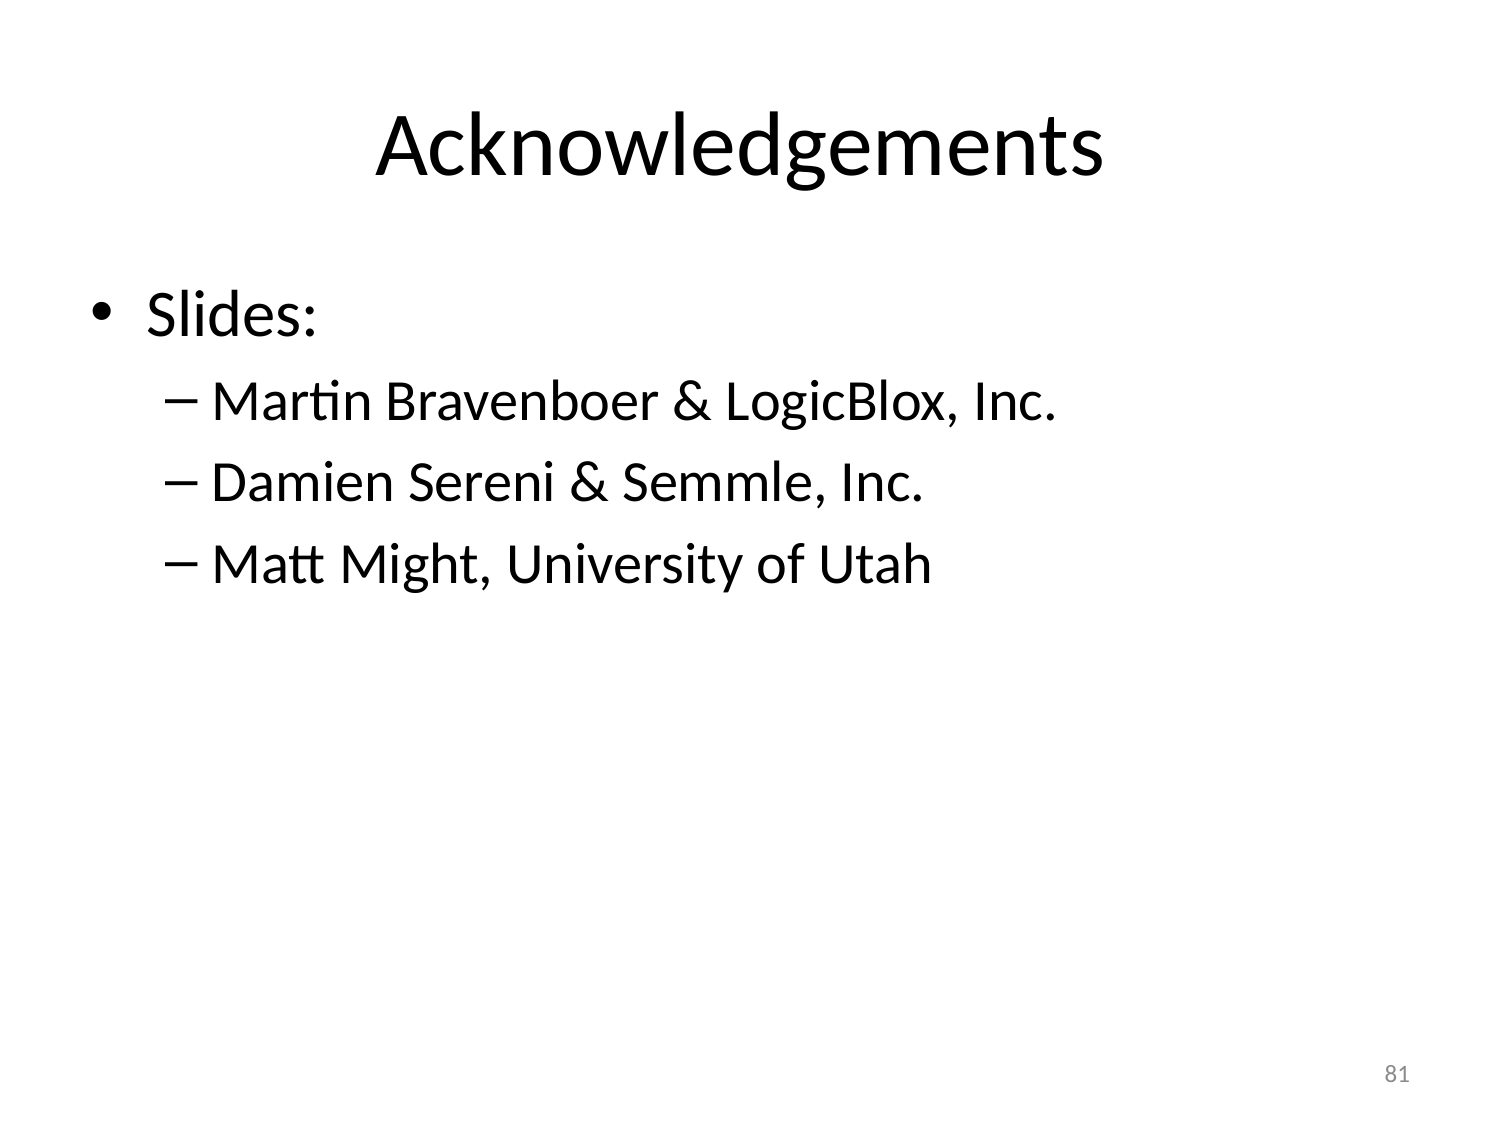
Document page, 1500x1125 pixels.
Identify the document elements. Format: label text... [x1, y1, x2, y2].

slide_number 81 [1074, 1042, 1425, 1103]
list Slides: Martin Bravenboer & LogicBlox, Inc. Damien Sereni & Semmle, Inc. Matt Might, University of Utah [75, 262, 1425, 1005]
title Acknowledgements [75, 45, 1425, 233]
